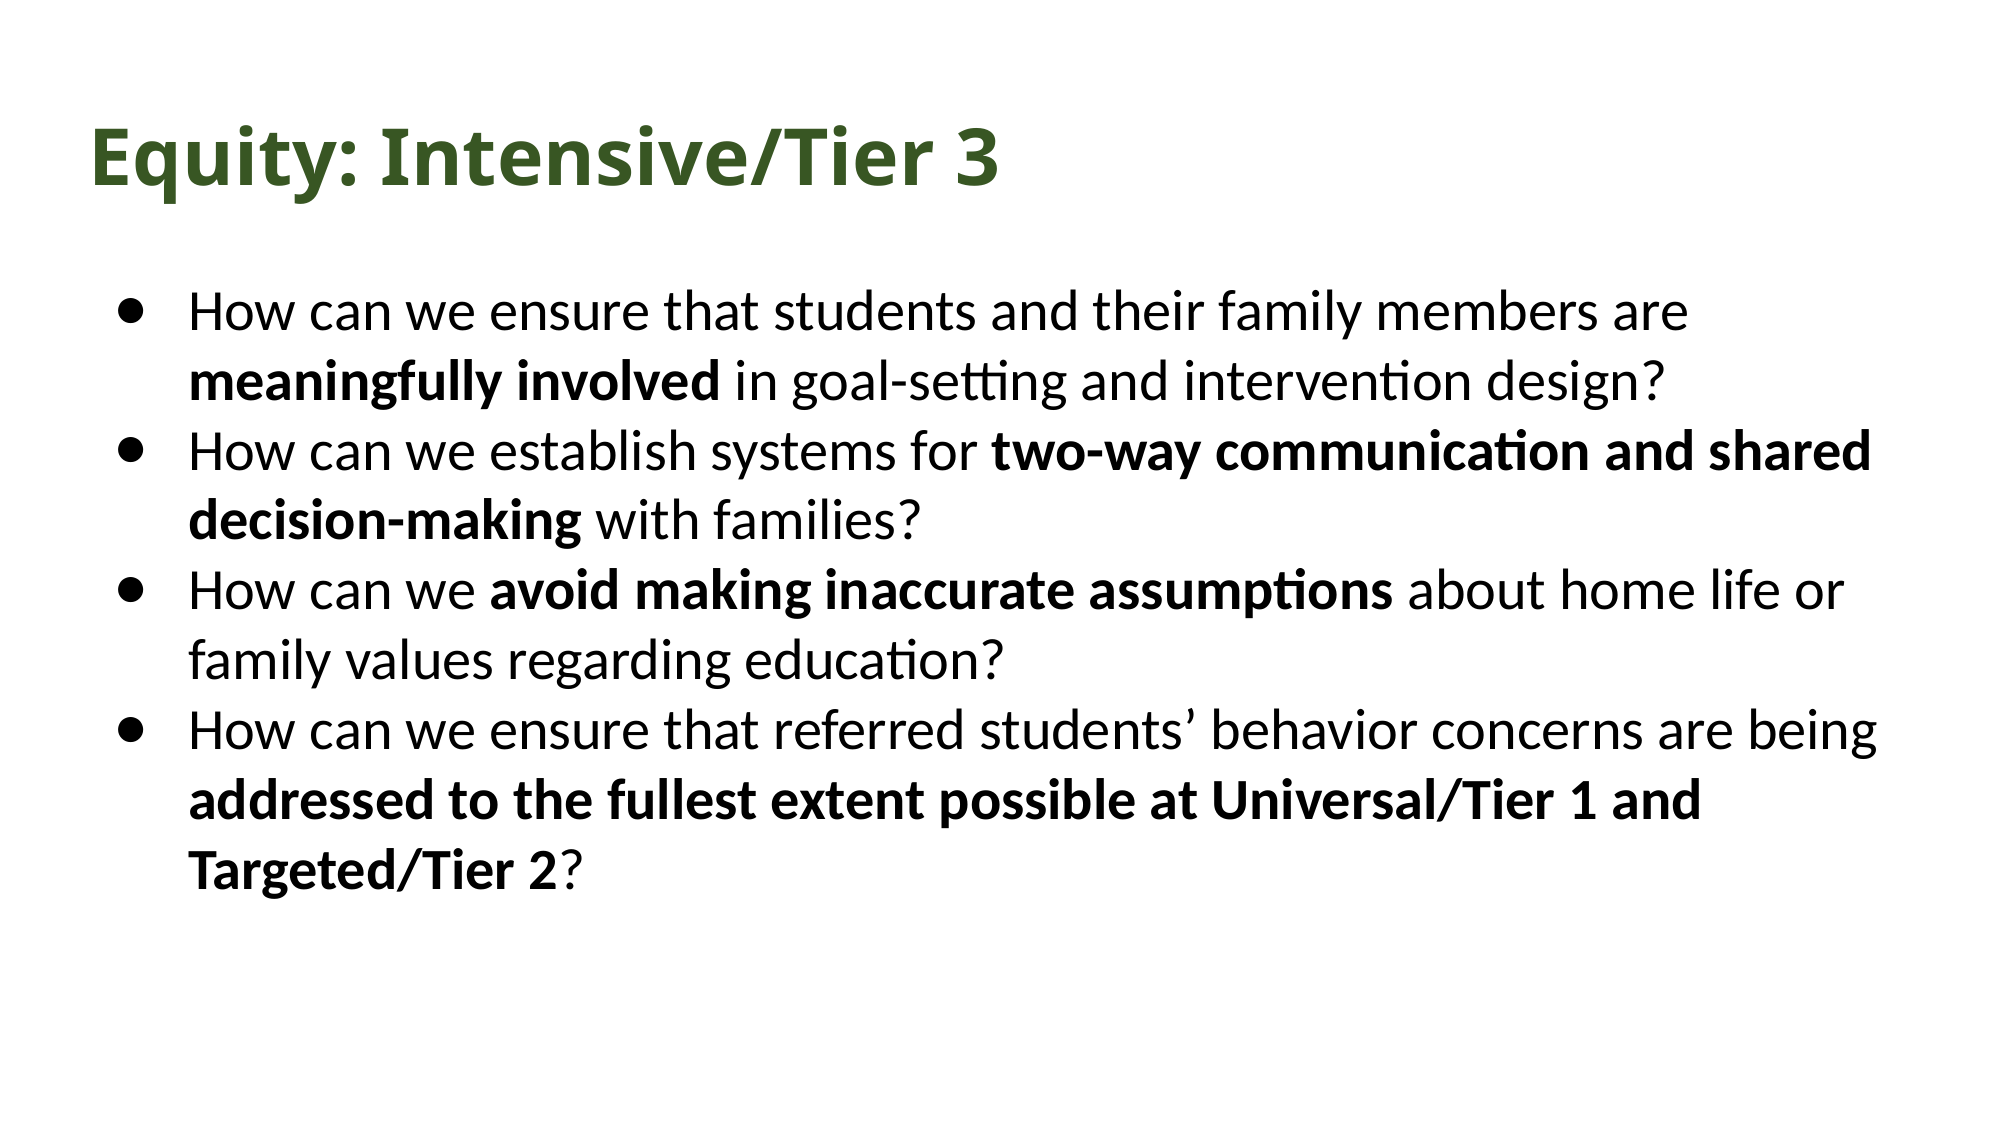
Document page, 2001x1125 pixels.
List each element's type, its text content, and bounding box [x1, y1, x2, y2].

list How can we ensure that students and their family members are meaningfully involved in goal-setting and intervention design? How can we establish systems for two-way communication and shared decision-making with families? How can we avoid making inaccurate assumptions about home life or family values regarding education? How can we ensure that referred students’ behavior concerns are being addressed to the fullest extent possible at Universal/Tier 1 and Targeted/Tier 2? [68, 252, 1932, 1000]
title Equity: Intensive/Tier 3 [68, 97, 1932, 223]
